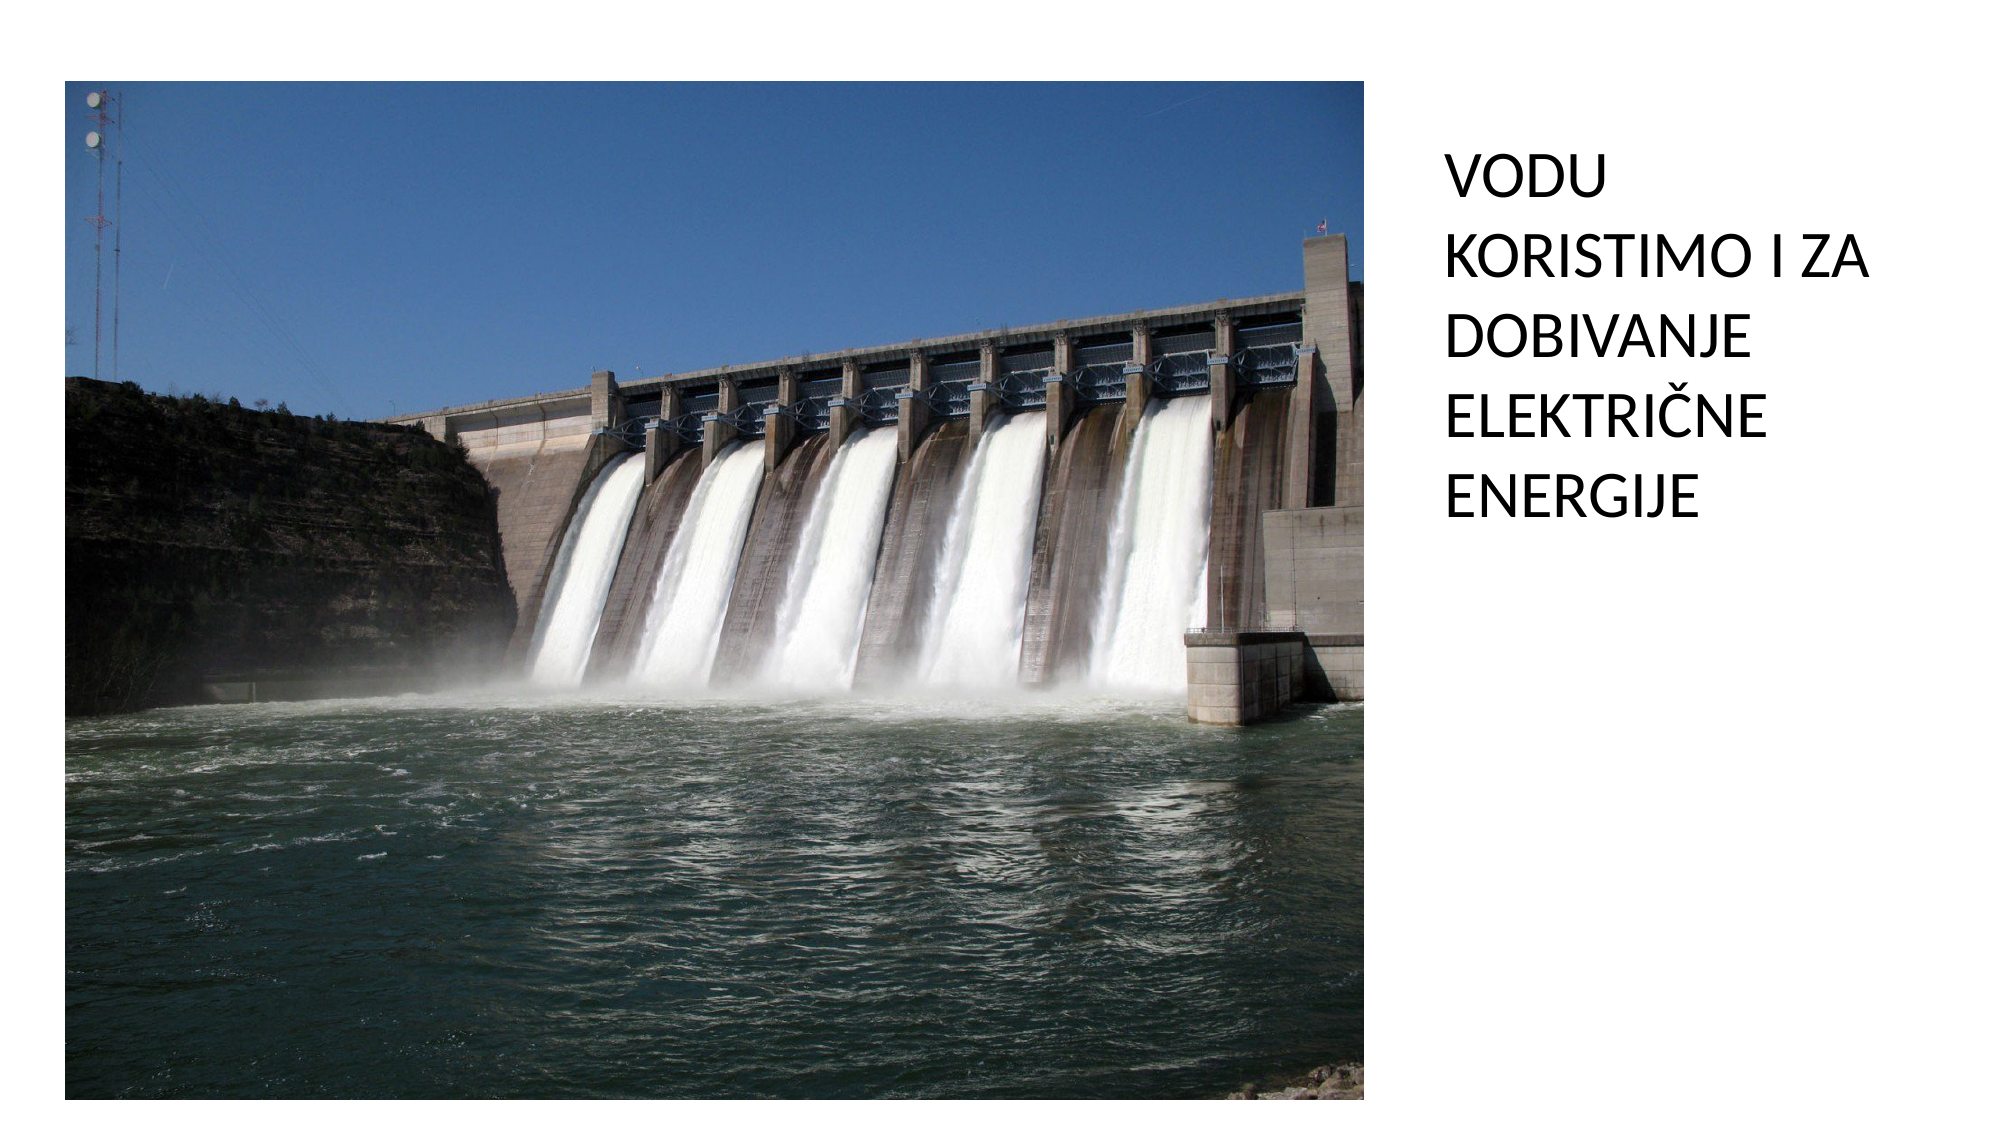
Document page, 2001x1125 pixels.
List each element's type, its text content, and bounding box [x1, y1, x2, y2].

text_box VODU KORISTIMO I ZA DOBIVANJE ELEKTRIČNE ENERGIJE [1429, 123, 1916, 539]
picture [65, 81, 1364, 1100]
